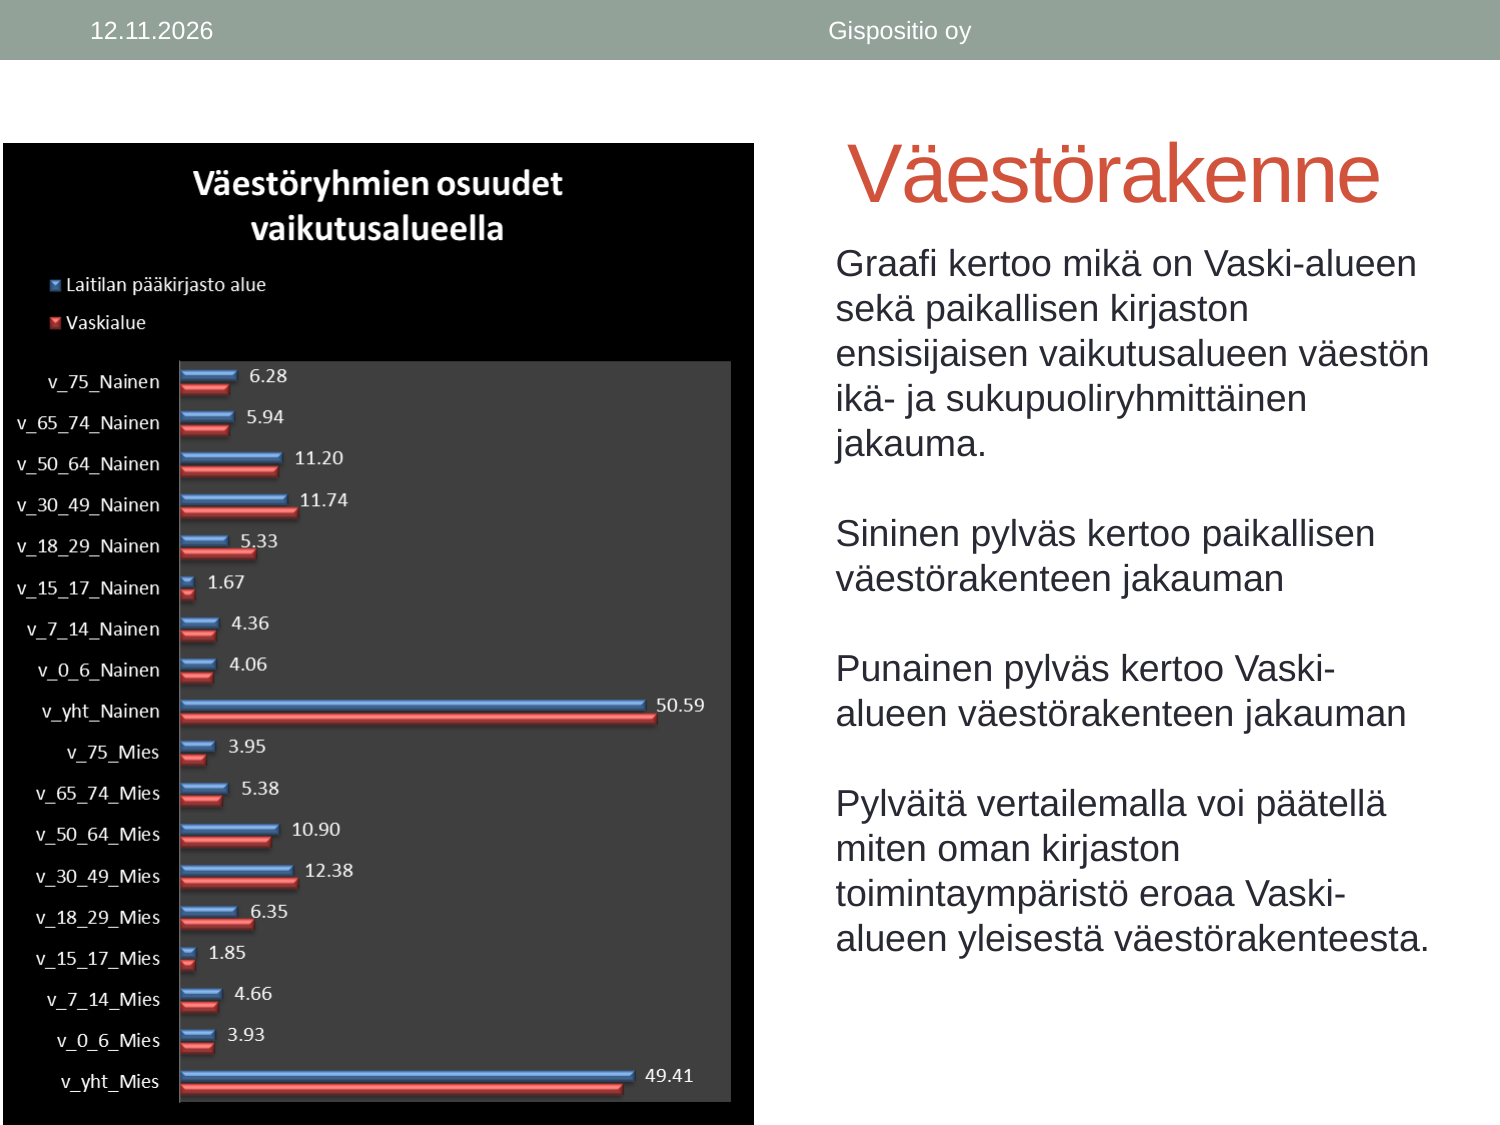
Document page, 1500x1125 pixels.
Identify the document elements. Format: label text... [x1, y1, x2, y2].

title Väestörakenne [832, 87, 1425, 231]
footer Gispositio oy [562, 3, 1238, 57]
text_box Graafi kertoo mikä on Vaski-alueen sekä paikallisen kirjaston ensisijaisen vaikutusalueen väestön ikä- ja sukupuoliryhmittäinen jakauma. Sininen pylväs kertoo paikallisen väestörakenteen jakauman Punainen pylväs kertoo Vaski-alueen väestörakenteen jakauman Pylväitä vertailemalla voi päätellä miten oman kirjaston toimintaympäristö eroaa Vaski-alueen yleisestä väestörakenteesta. [820, 231, 1459, 967]
picture [2, 143, 754, 1125]
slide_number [75, 3, 550, 57]
